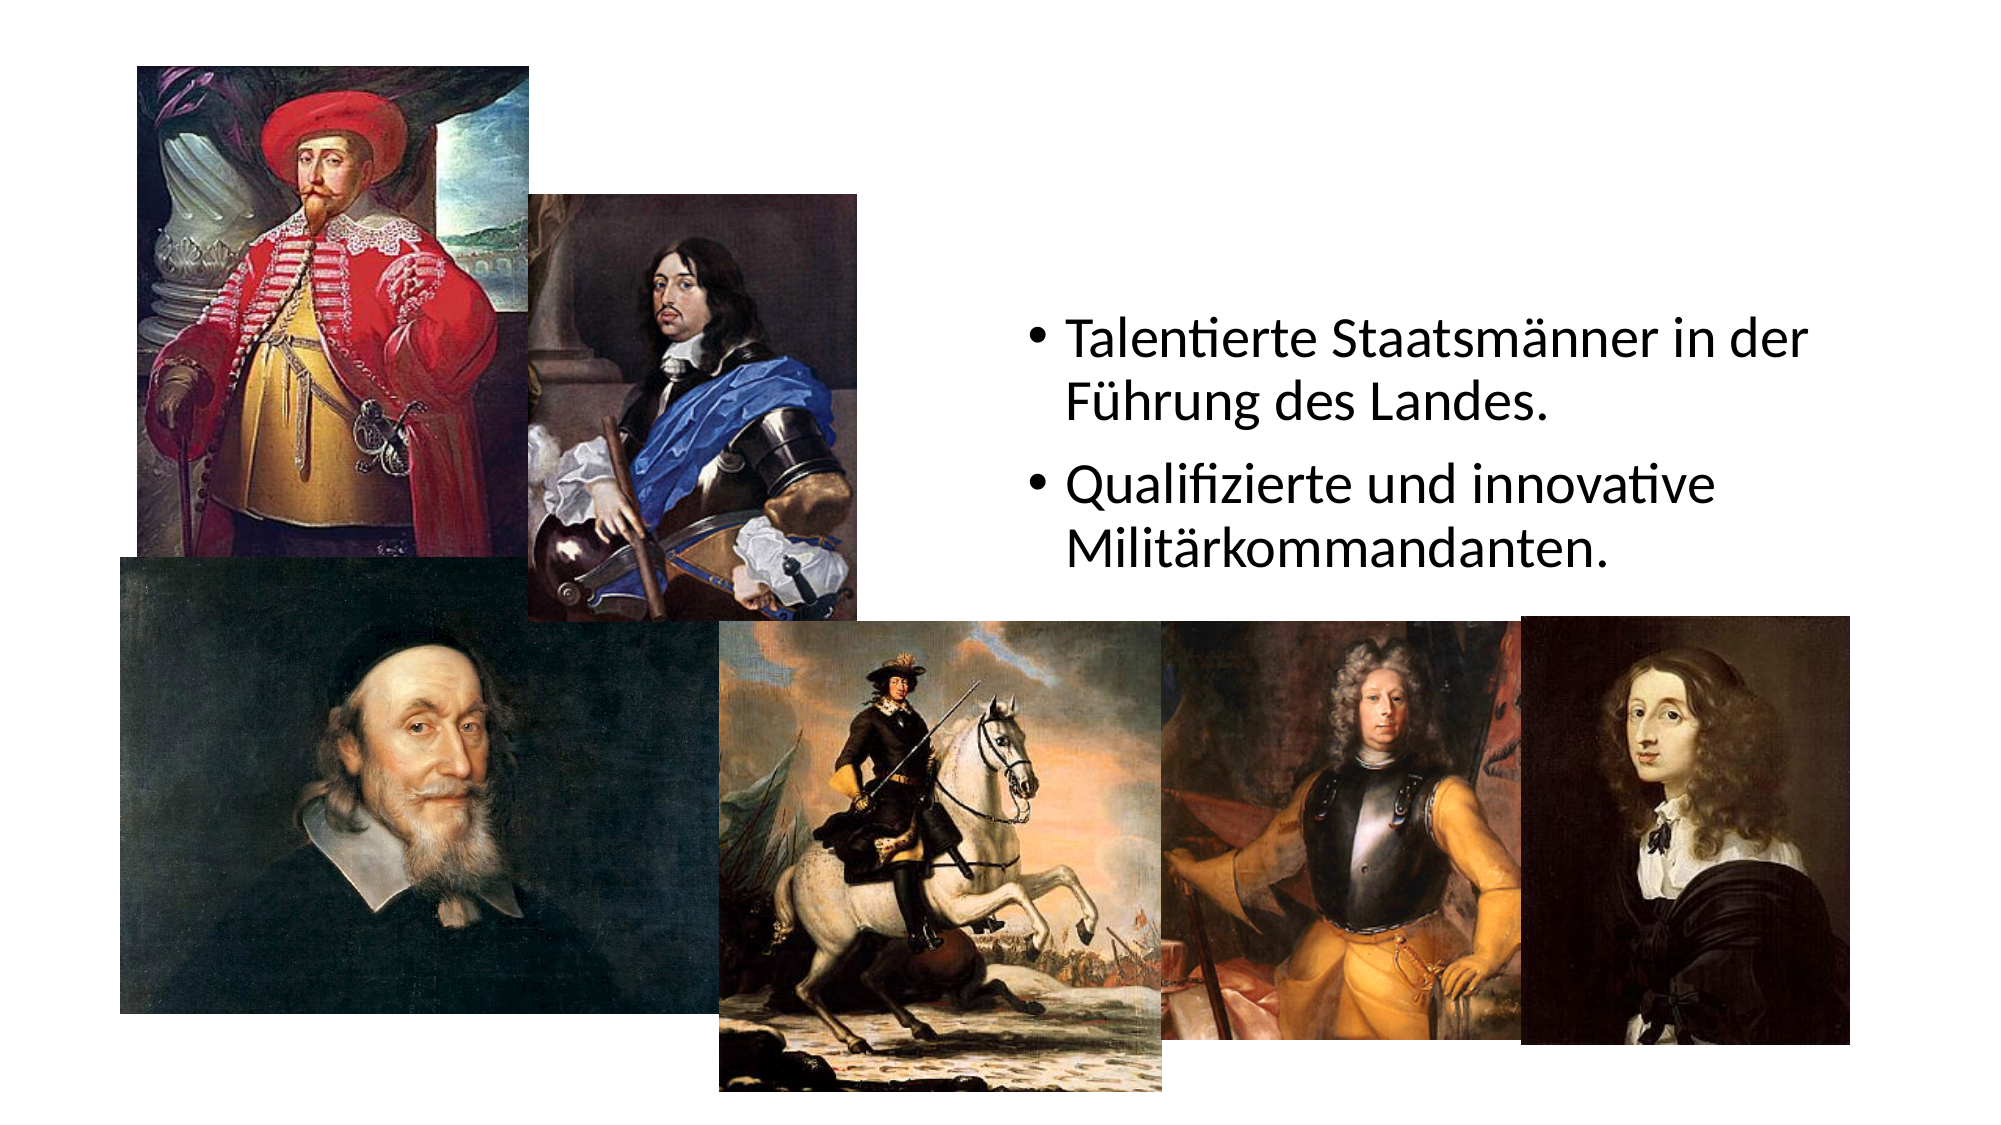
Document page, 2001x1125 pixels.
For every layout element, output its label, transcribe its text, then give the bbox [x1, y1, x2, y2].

picture [120, 194, 1850, 1092]
list Talentierte Staatsmänner in der Führung des Landes. Qualifizierte und innovative Militärkommandanten. [1012, 299, 1863, 1014]
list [137, 66, 529, 557]
